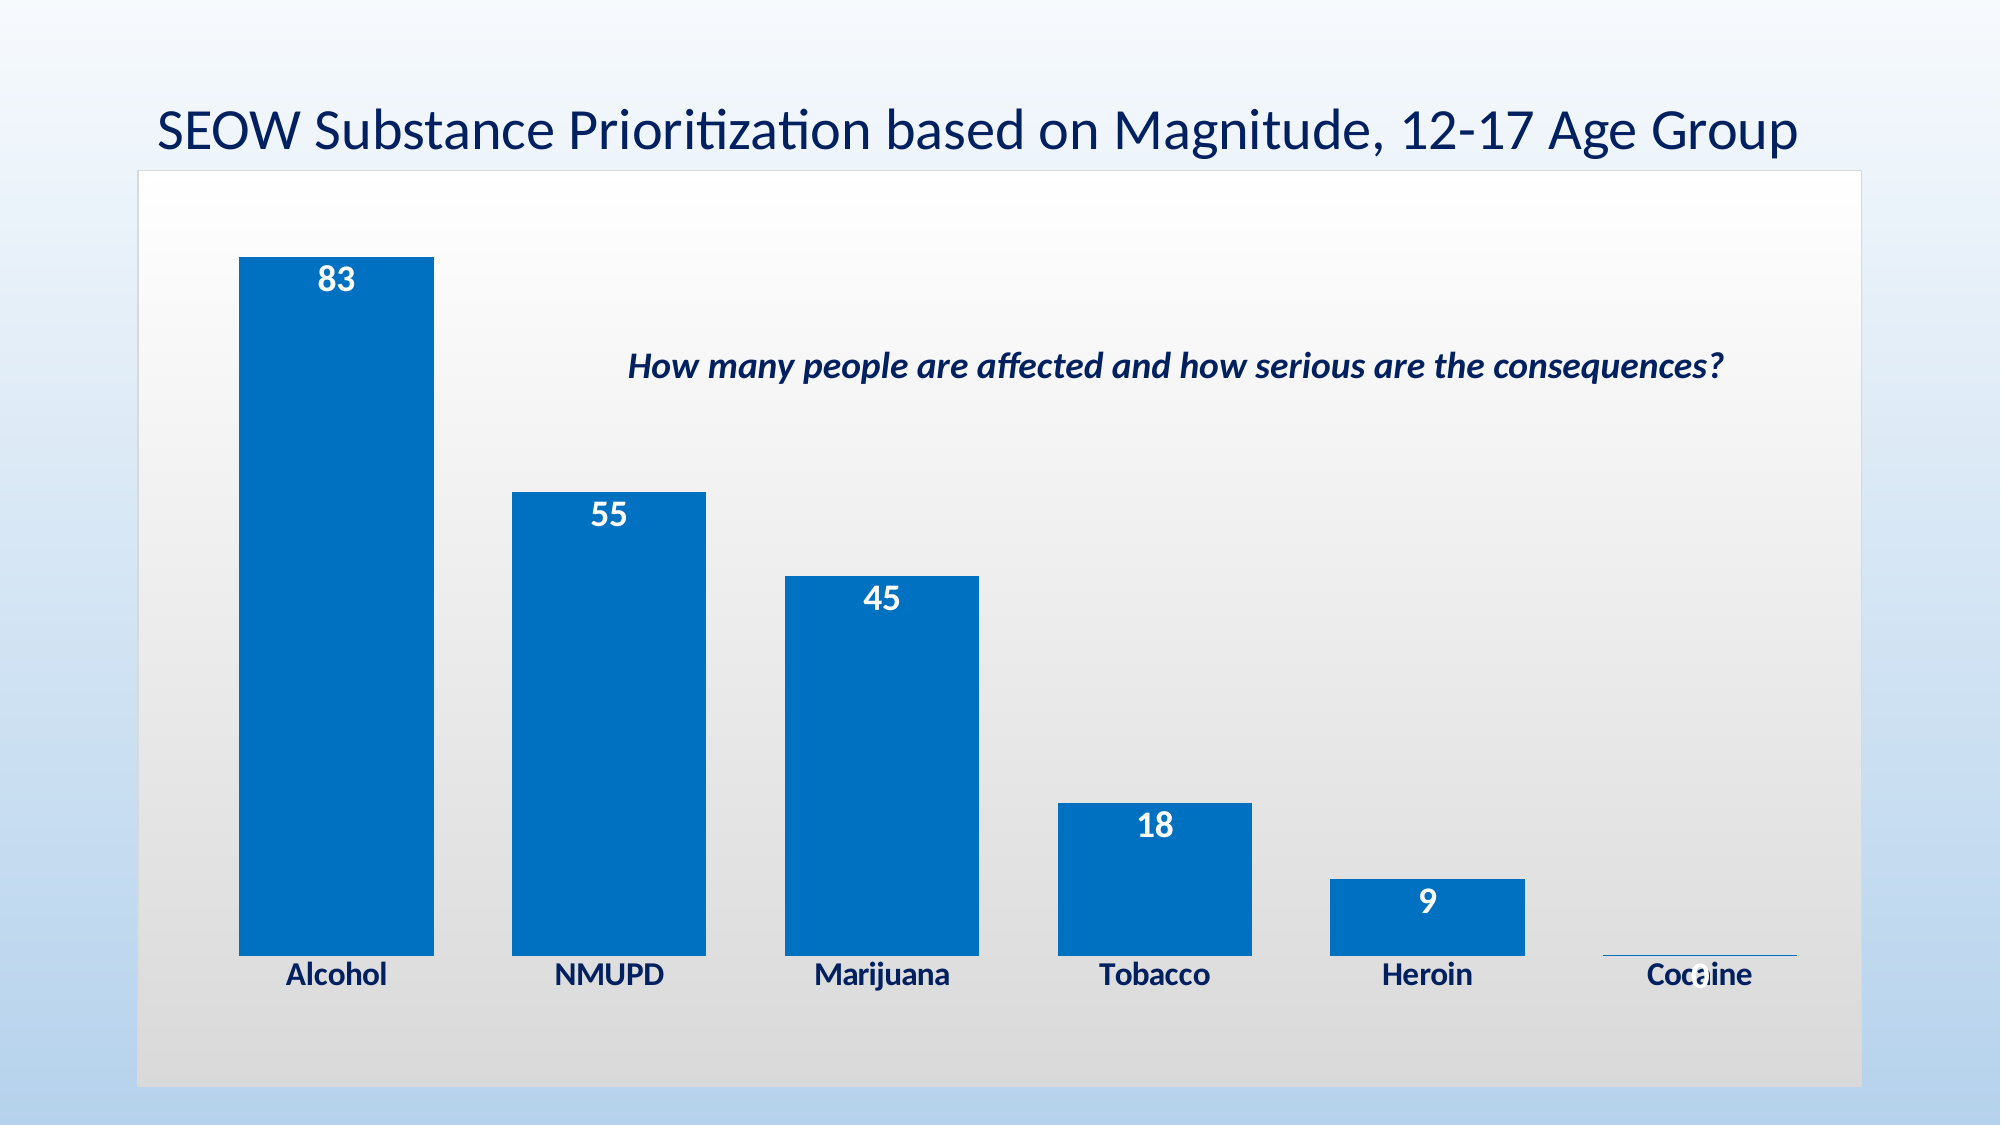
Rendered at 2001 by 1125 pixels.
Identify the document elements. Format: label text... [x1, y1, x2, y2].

text_box SEOW Substance Prioritization based on Magnitude, 12-17 Age Group [57, 84, 1900, 169]
chart [137, 169, 1863, 1087]
